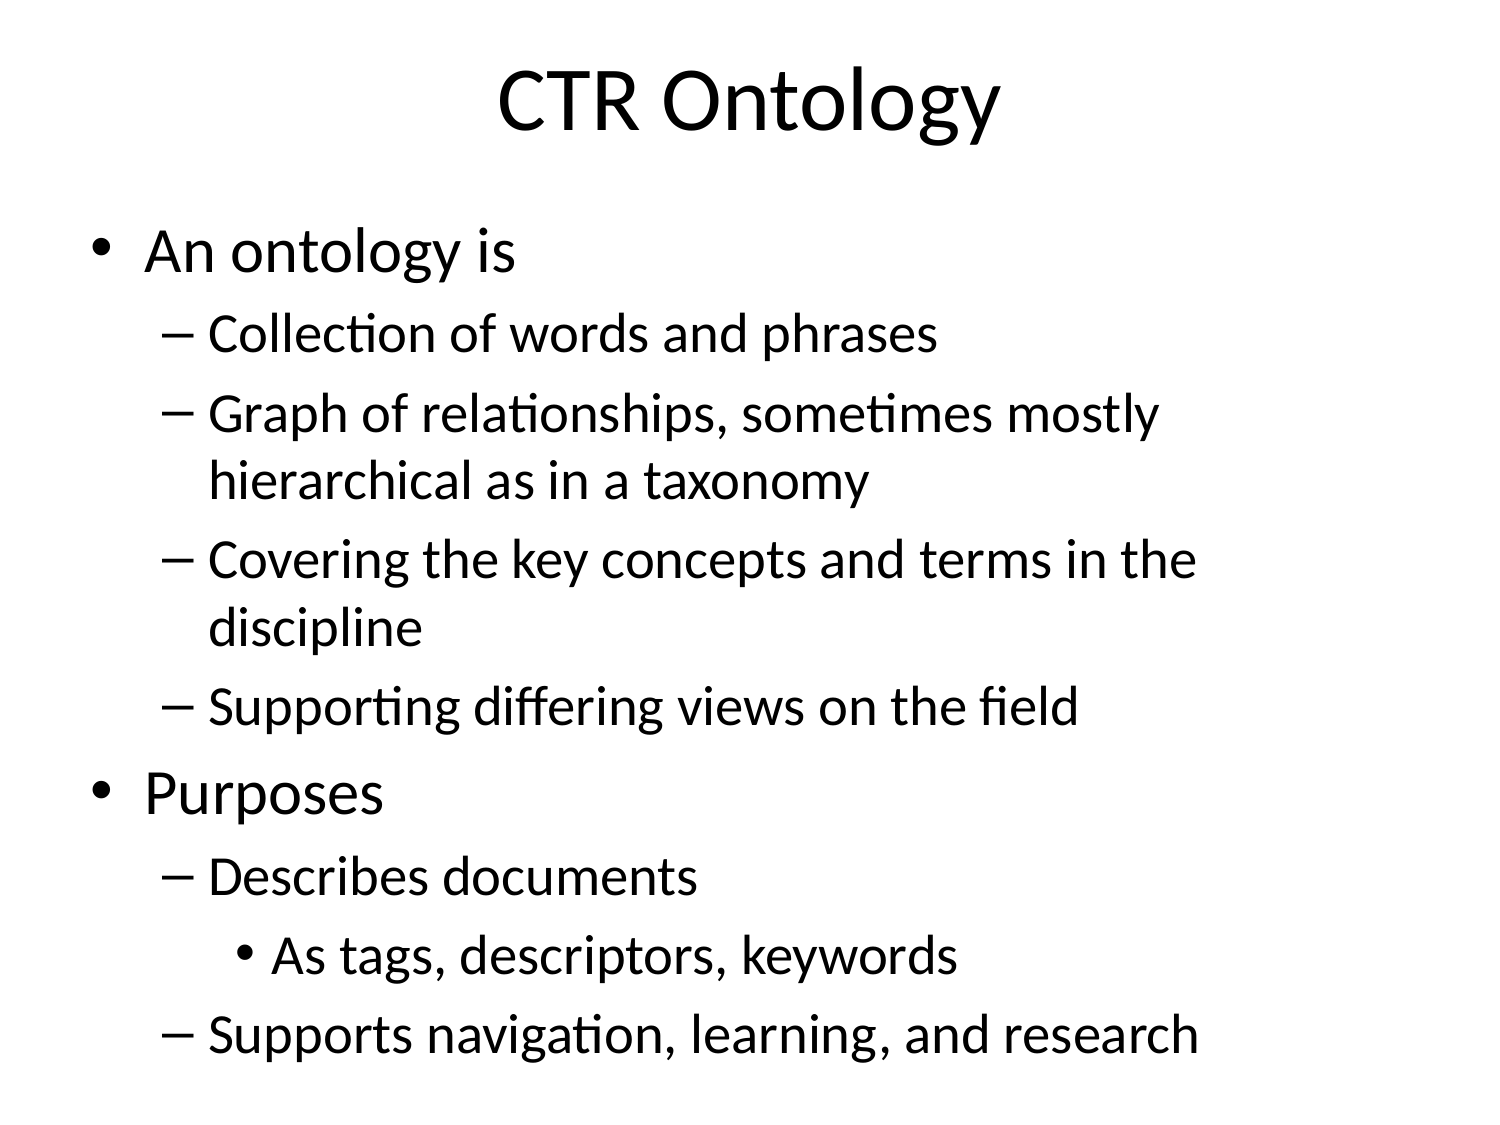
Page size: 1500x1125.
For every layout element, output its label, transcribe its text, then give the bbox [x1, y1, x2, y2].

list An ontology is Collection of words and phrases Graph of relationships, sometimes mostly hierarchical as in a taxonomy Covering the key concepts and terms in the discipline Supporting differing views on the field Purposes Describes documents As tags, descriptors, keywords Supports navigation, learning, and research [75, 200, 1425, 1075]
title CTR Ontology [75, 0, 1425, 188]
